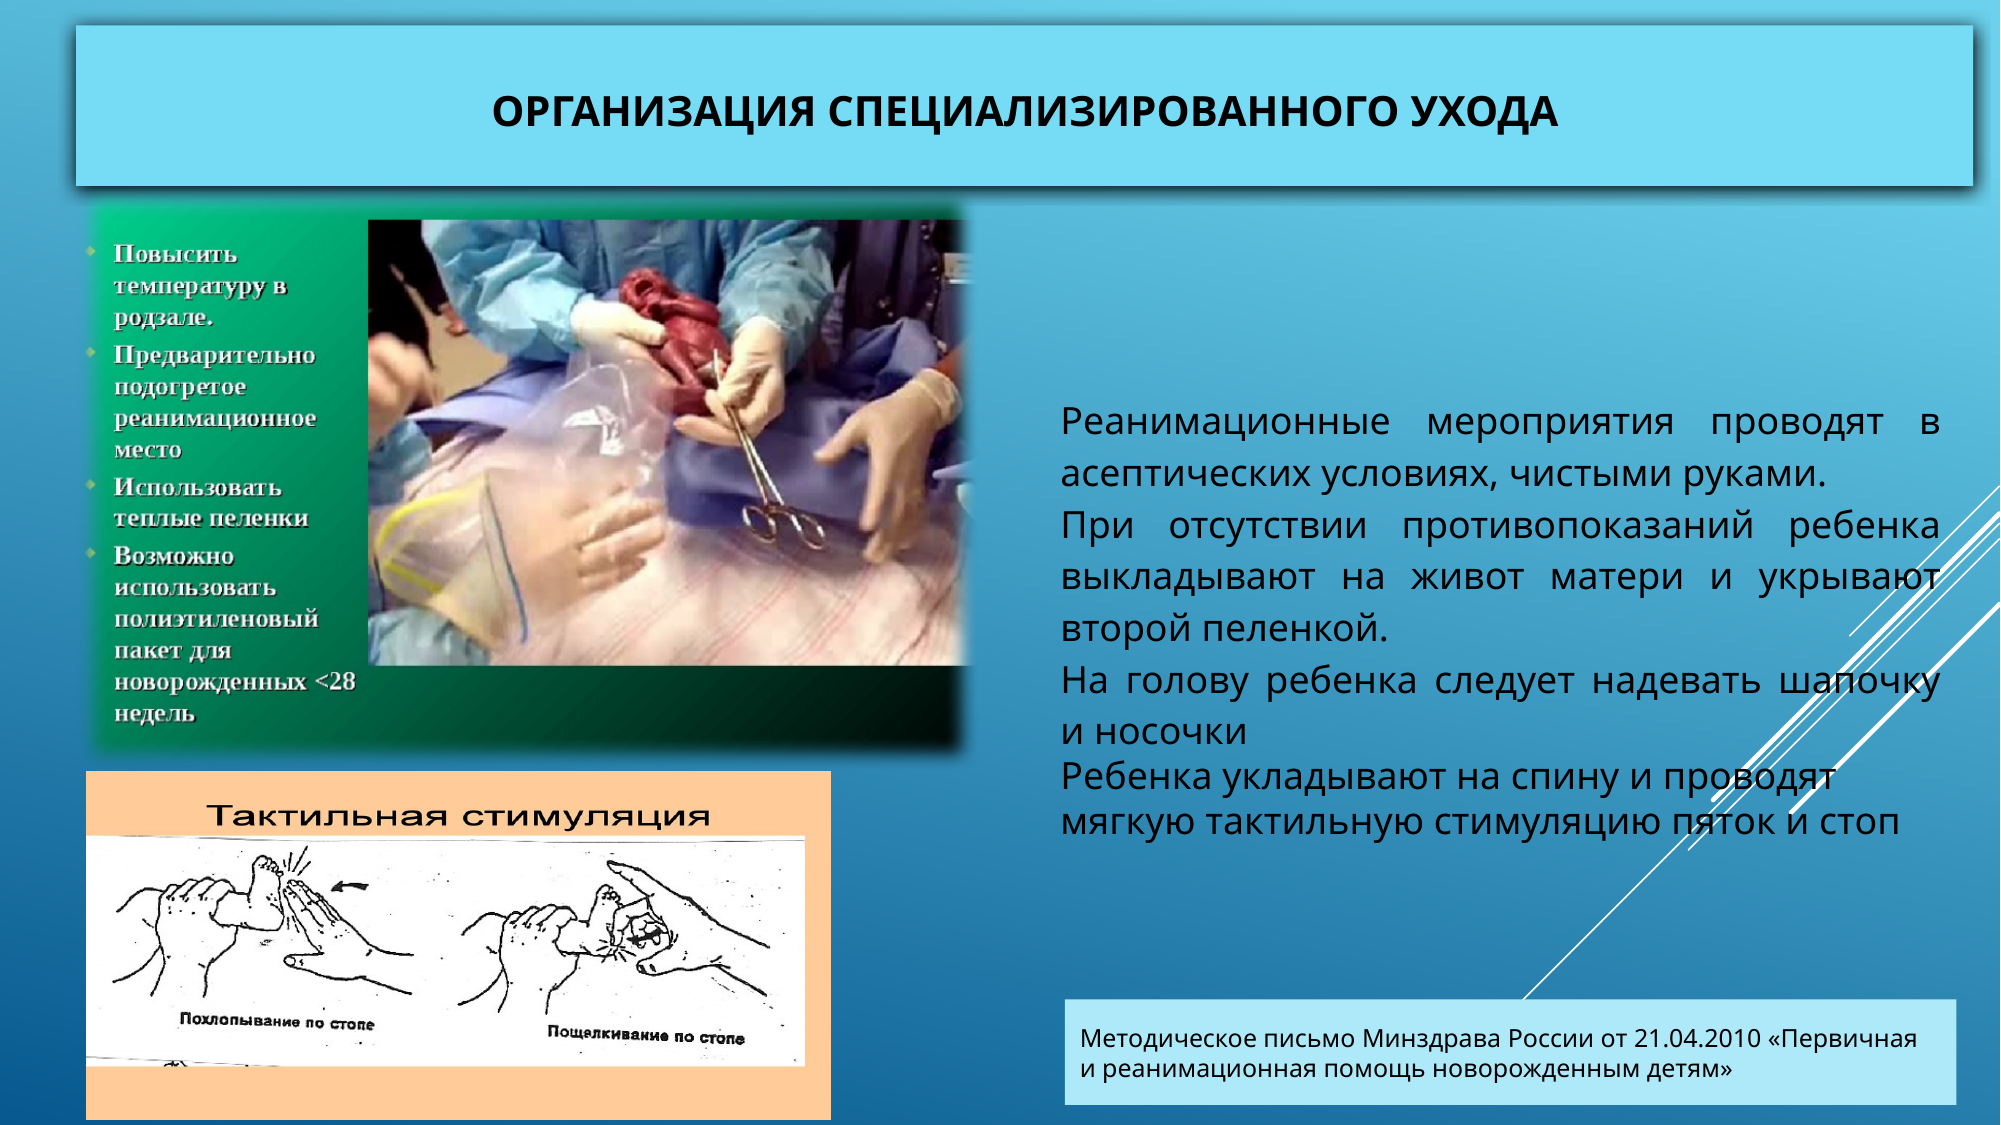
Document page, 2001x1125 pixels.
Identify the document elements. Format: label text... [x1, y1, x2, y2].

picture [75, 185, 979, 1120]
list Методическое письмо Минздрава России от 21.04.2010 «Первичная и реанимационная помощь новорожденным детям» [1064, 999, 1957, 1105]
text_box Реанимационные мероприятия проводят в асептических условиях, чистыми руками. При отсутствии противопоказаний ребенка выкладывают на живот матери и укрывают второй пеленкой. На голову ребенка следует надевать шапочку и носочки Ребенка укладывают на спину и проводят мягкую тактильную стимуляцию пяток и стоп [1045, 382, 1957, 850]
title Организация специализированного ухода [76, 25, 1974, 186]
